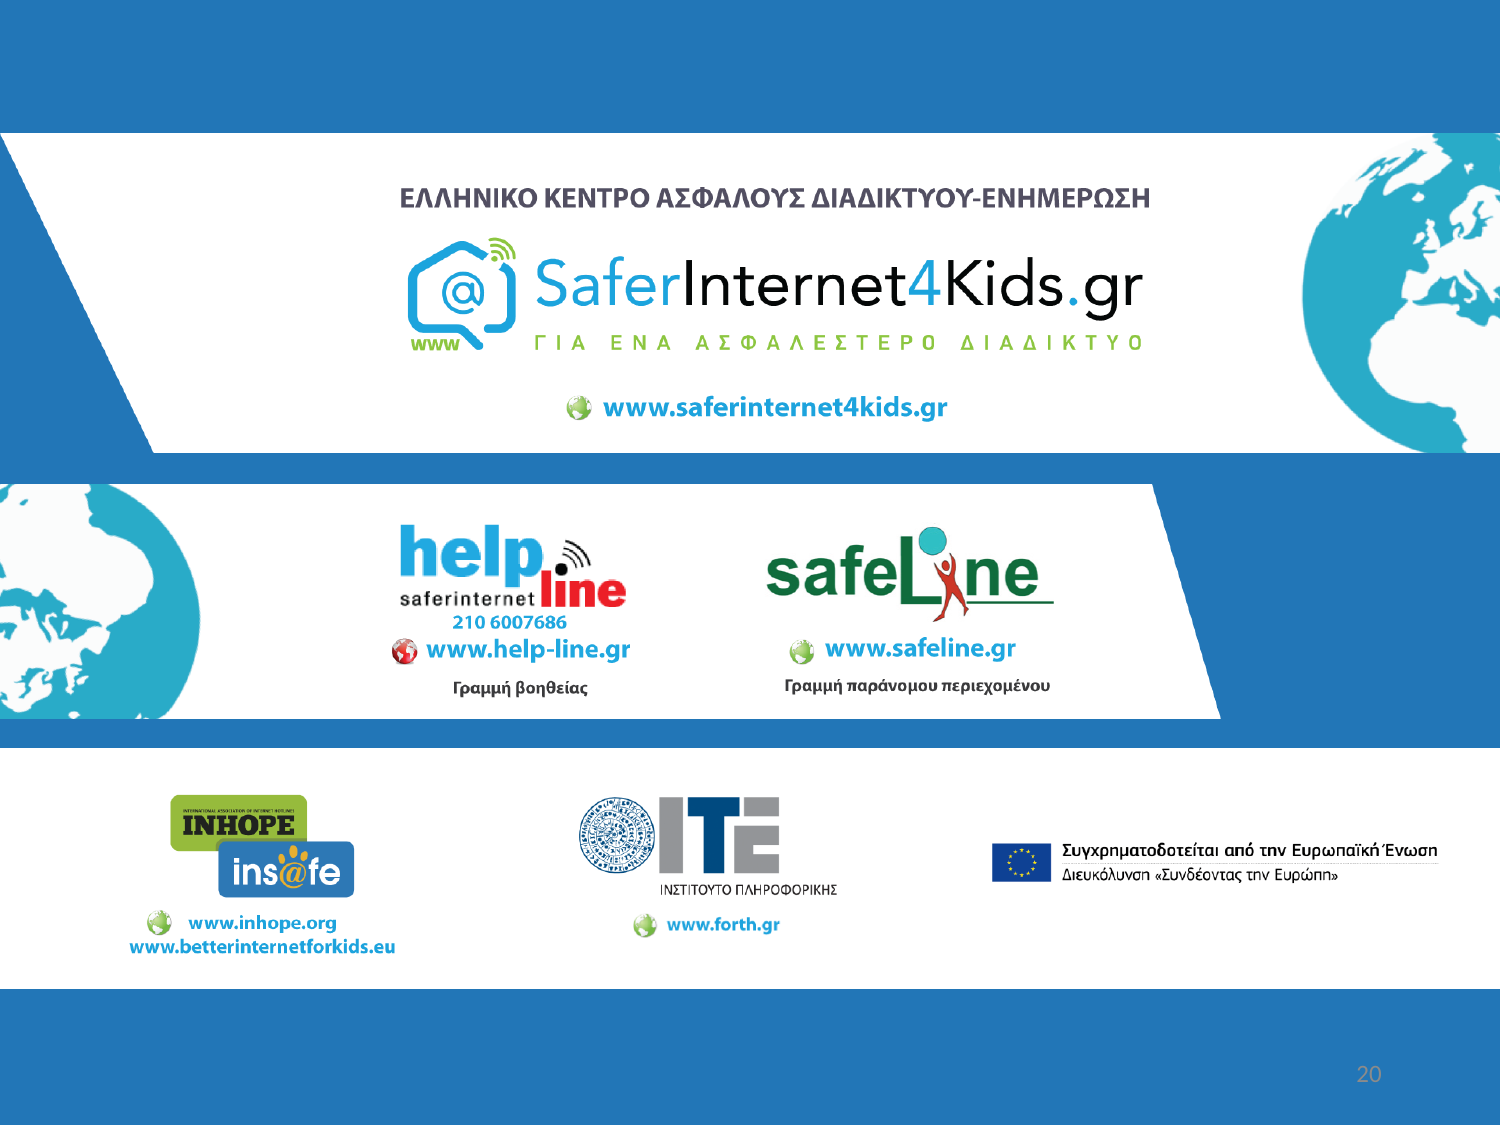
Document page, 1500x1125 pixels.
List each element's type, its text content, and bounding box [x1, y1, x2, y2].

picture [0, 133, 1500, 453]
slide_number 20 [1059, 1042, 1397, 1103]
picture [0, 484, 1500, 719]
picture [0, 748, 1500, 989]
